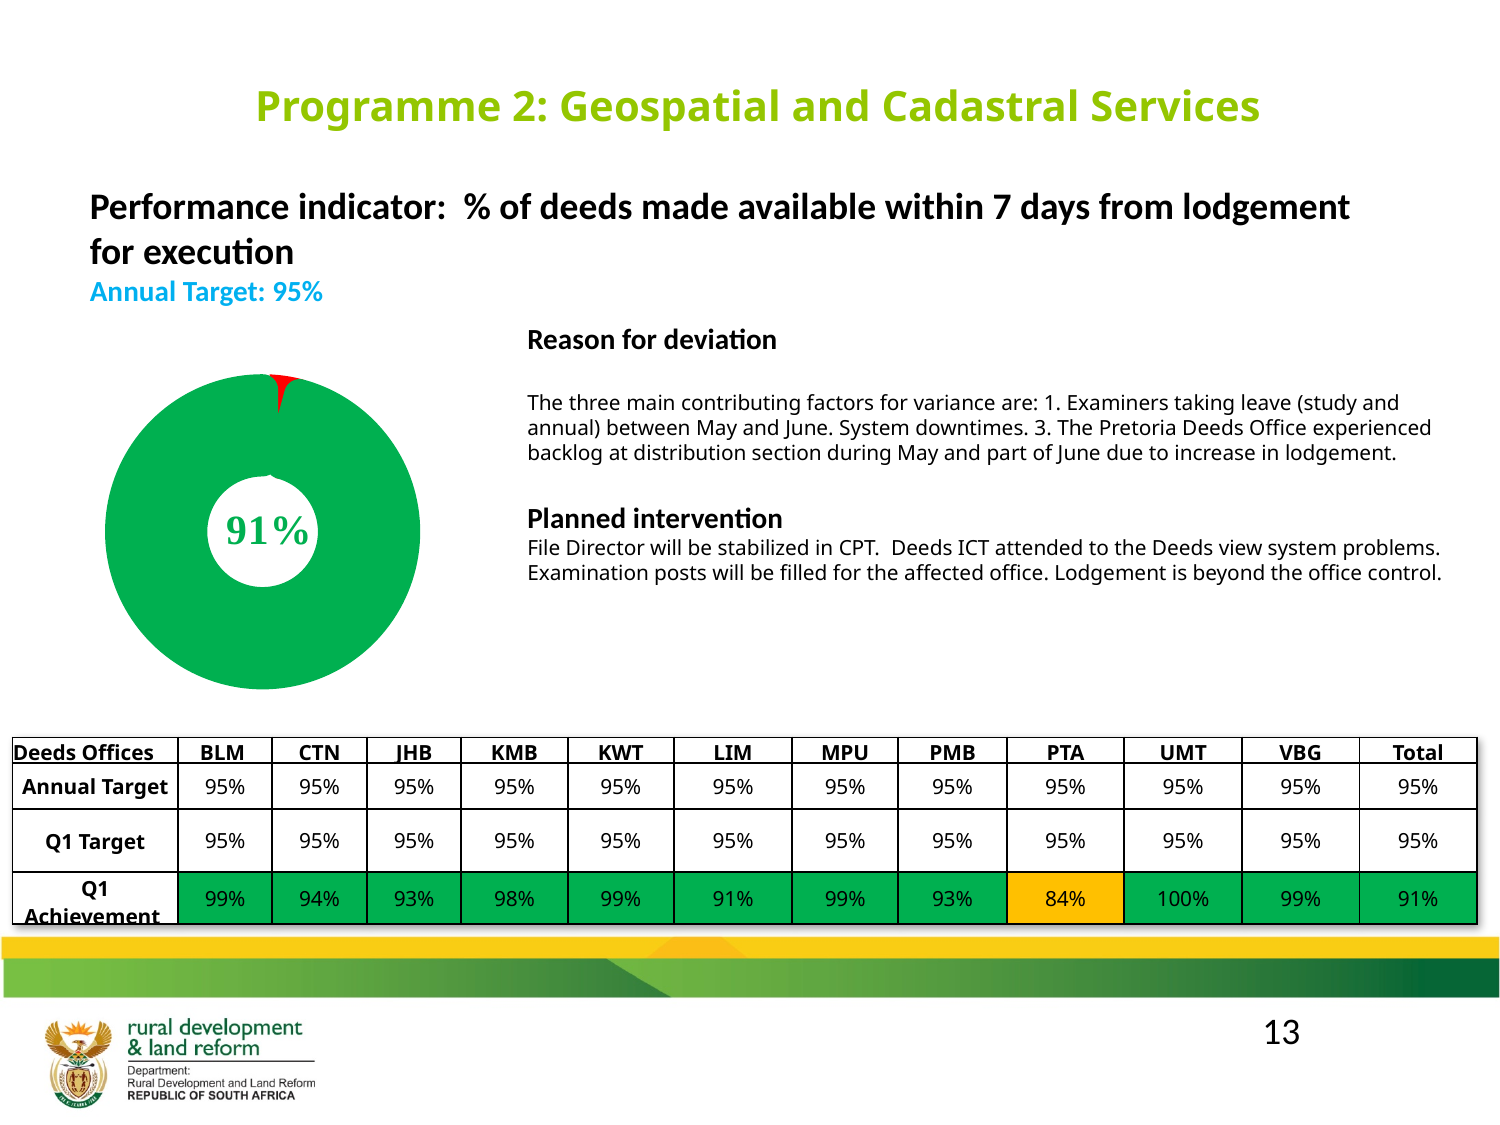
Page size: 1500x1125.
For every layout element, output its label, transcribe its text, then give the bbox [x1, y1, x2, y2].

table_cell 95% [462, 764, 567, 808]
table_header KMB [462, 738, 567, 762]
table_cell 91% [675, 873, 791, 923]
table_header BLM [179, 738, 271, 762]
text_box Performance indicator: % of deeds made available within 7 days from lodgement for execution Annual Target: 95% [74, 174, 1413, 315]
table_cell 93% [899, 873, 1006, 923]
table_cell 95% [899, 810, 1006, 871]
table_cell 95% [273, 810, 366, 871]
table_cell Q1 Achievement [13, 873, 177, 923]
table_cell 98% [462, 873, 567, 923]
table_header VBG [1243, 738, 1359, 762]
table_cell 91% [1360, 873, 1476, 923]
text_box Programme 2: Geospatial and Cadastral Services [187, 49, 1340, 138]
table_cell 95% [675, 810, 791, 871]
table_cell 95% [793, 810, 897, 871]
chart [12, 324, 509, 726]
table_cell 94% [273, 873, 366, 923]
picture [0, 909, 1500, 1125]
table_header CTN [273, 738, 366, 762]
table_cell 95% [1360, 764, 1476, 808]
table_cell 95% [368, 764, 460, 808]
table_cell 100% [1125, 873, 1241, 923]
table_cell 95% [1008, 764, 1123, 808]
text_box 13 [1237, 999, 1325, 1060]
table_cell 95% [569, 810, 673, 871]
table_header JHB [368, 738, 460, 762]
table_cell 99% [793, 873, 897, 923]
table_cell 99% [179, 873, 271, 923]
table_cell 84% [1008, 873, 1123, 923]
table_header Total [1360, 738, 1476, 762]
table_cell 95% [273, 764, 366, 808]
table_cell 95% [1243, 810, 1359, 871]
table_header UMT [1125, 738, 1241, 762]
table_cell 95% [179, 764, 271, 808]
table_cell 95% [368, 810, 460, 871]
table_cell 95% [793, 764, 897, 808]
table_cell 95% [1243, 764, 1359, 808]
table_cell 93% [368, 873, 460, 923]
table_header LIM [675, 738, 791, 762]
table_cell 95% [1125, 810, 1241, 871]
table_cell Annual Target [13, 764, 177, 808]
table_cell 95% [1125, 764, 1241, 808]
table_cell 95% [462, 810, 567, 871]
table_header PTA [1008, 738, 1123, 762]
table_cell 95% [1360, 810, 1476, 871]
table_header MPU [793, 738, 897, 762]
table_cell 95% [899, 764, 1006, 808]
table_header KWT [569, 738, 673, 762]
table_cell 95% [569, 764, 673, 808]
table_header PMB [899, 738, 1006, 762]
table_cell 99% [569, 873, 673, 923]
table_cell 95% [179, 810, 271, 871]
table_cell 95% [675, 764, 791, 808]
table_cell Q1 Target [13, 810, 177, 871]
table_header Deeds Offices [13, 738, 177, 762]
text_box Reason for deviation The three main contributing factors for variance are: 1. Examiners taking leave (study and annual) between May and June. System downtimes. 3. The Pretoria Deeds Office experienced backlog at distribution section during May and part of June due to increase in lodgement. Planned intervention File Director will be stabilized in CPT. Deeds ICT attended to the Deeds view system problems. Examination posts will be filled for the affected office. Lodgement is beyond the office control. [512, 312, 1463, 592]
table_cell 95% [1008, 810, 1123, 871]
table_cell 99% [1243, 873, 1359, 923]
